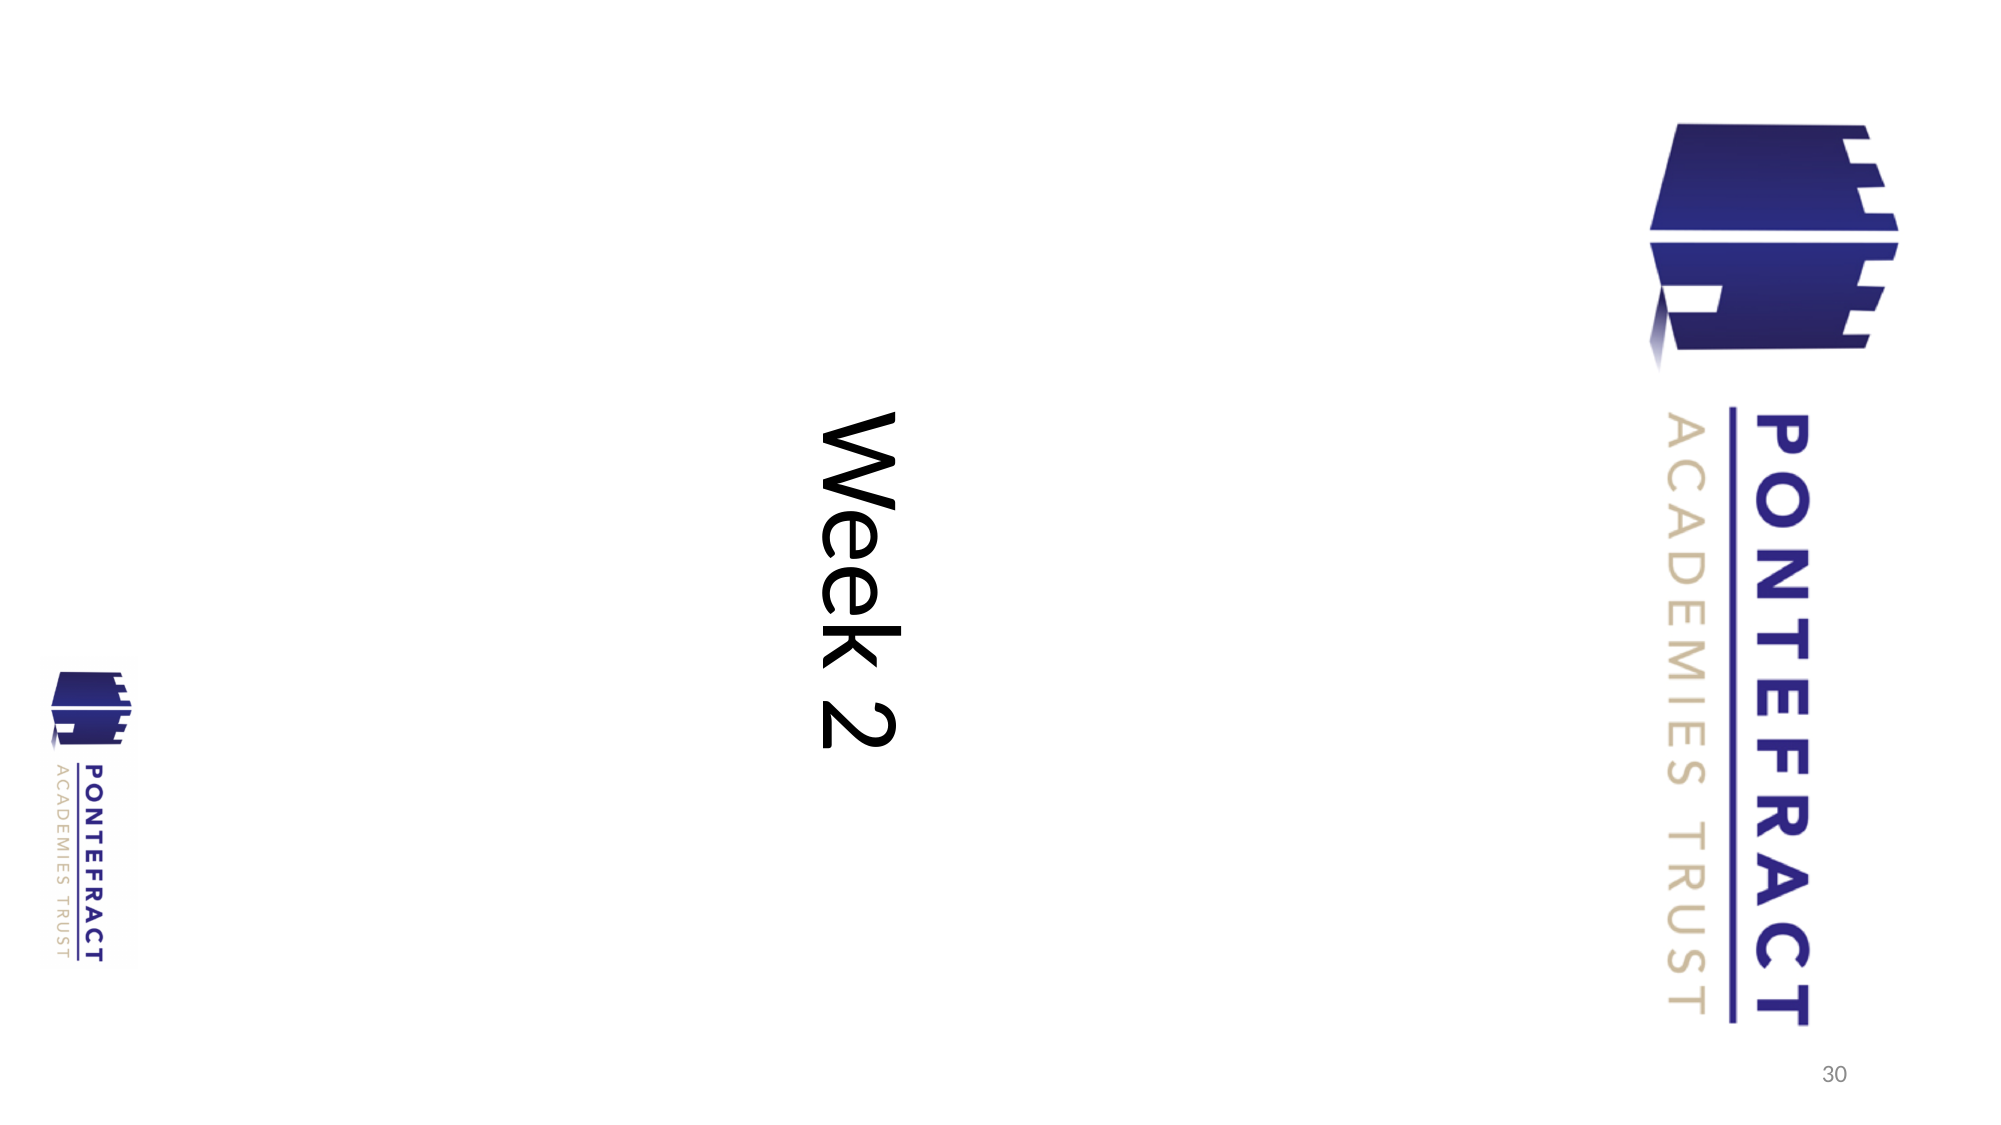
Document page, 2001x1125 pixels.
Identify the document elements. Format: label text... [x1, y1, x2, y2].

text_box Week 2 [793, 178, 952, 987]
slide_number 30 [1412, 1042, 1863, 1103]
picture [41, 657, 138, 969]
picture [1279, 76, 2000, 1049]
